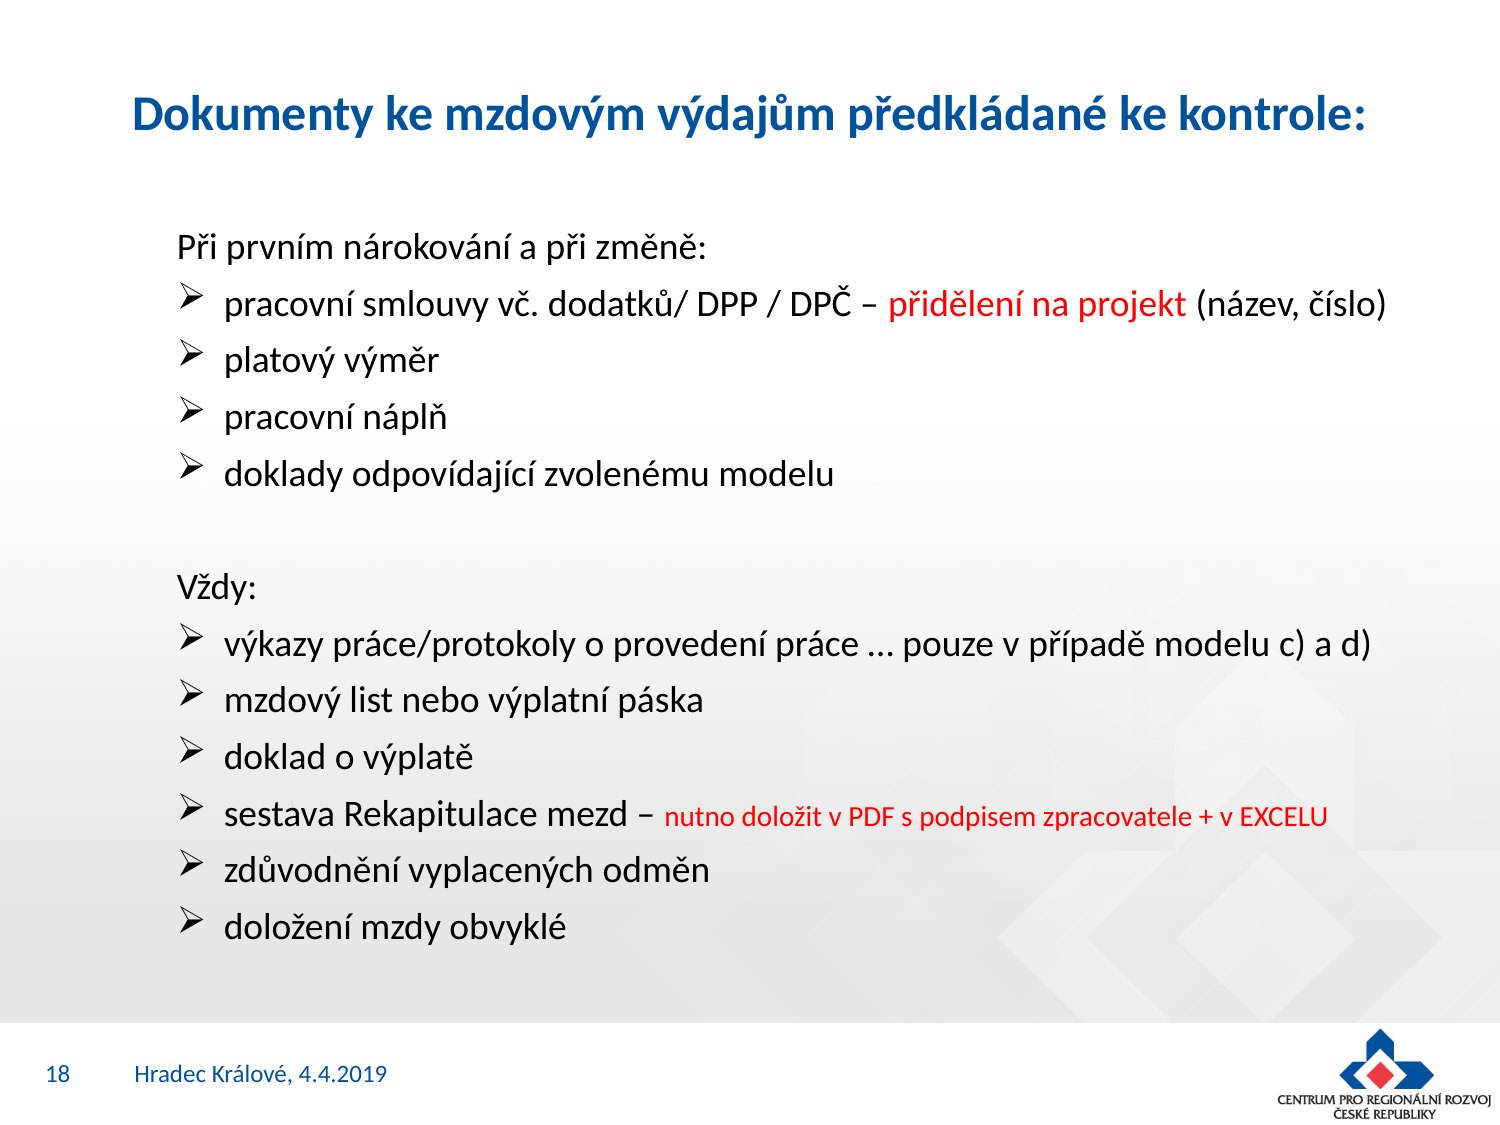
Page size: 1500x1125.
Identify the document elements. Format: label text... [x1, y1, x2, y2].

title Dokumenty ke mzdovým výdajům předkládané ke kontrole: [75, 42, 1425, 178]
footer Hradec Králové, 4.4.2019 [119, 1042, 988, 1103]
picture [0, 0, 1500, 1125]
list Při prvním nárokování a při změně: pracovní smlouvy vč. dodatků/ DPP / DPČ – přidělení na projekt (název, číslo) platový výměr pracovní náplň doklady odpovídající zvolenému modelu Vždy: výkazy práce/protokoly o provedení práce … pouze v případě modelu c) a d) mzdový list nebo výplatní páska doklad o výplatě sestava Rekapitulace mezd – nutno doložit v PDF s podpisem zpracovatele + v EXCELU zdůvodnění vyplacených odměn doložení mzdy obvyklé [161, 214, 1425, 1005]
slide_number 18 [30, 1042, 113, 1103]
